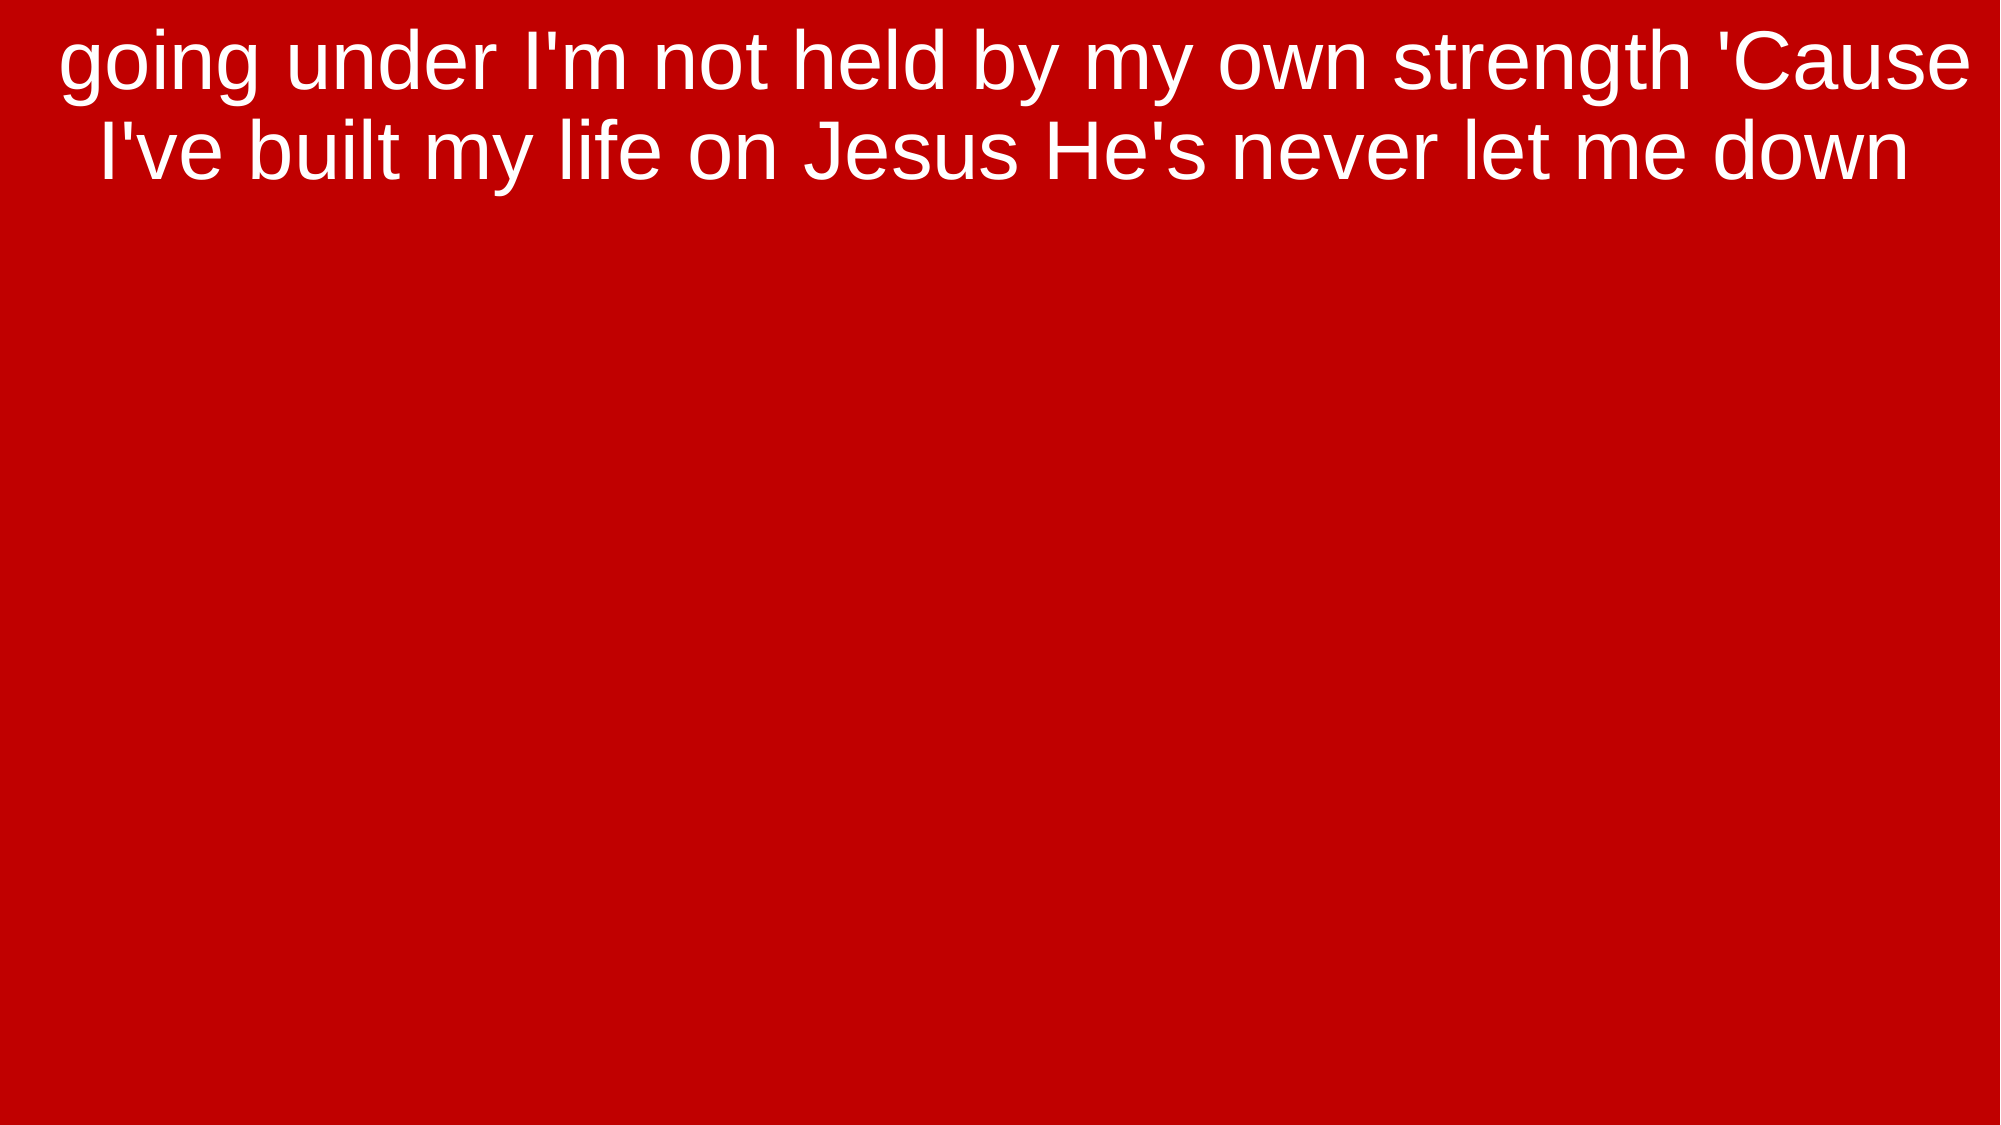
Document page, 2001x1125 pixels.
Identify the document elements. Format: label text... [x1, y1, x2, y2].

list going under I'm not held by my own strength 'Cause I've built my life on Jesus He's never let me down [10, 9, 2000, 784]
